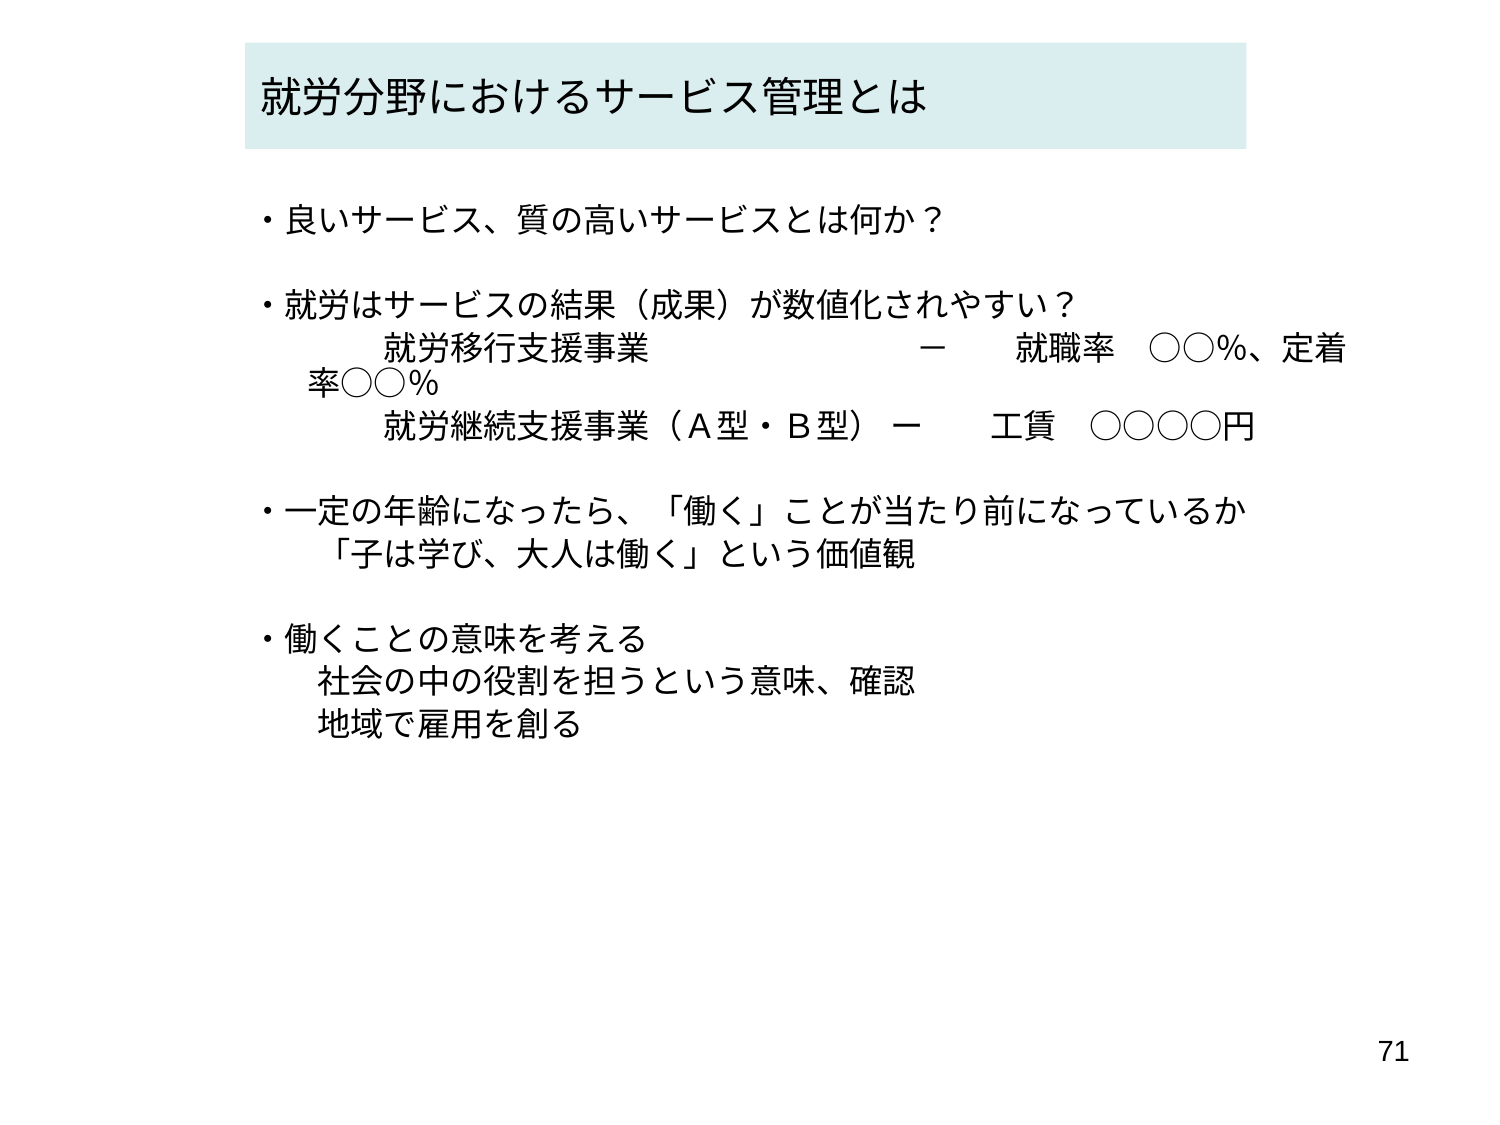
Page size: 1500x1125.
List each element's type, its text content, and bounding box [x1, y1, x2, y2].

slide_number 71 [1074, 1024, 1426, 1103]
title 就労分野におけるサービス管理とは [245, 42, 1247, 149]
list ・良いサービス、質の高いサービスとは何か？ ・就労はサービスの結果（成果）が数値化されやすい？ 就労移行支援事業 － 就職率 ○○％、定着率○○％ 就労継続支援事業（Ａ型・Ｂ型） ー 工賃 ○○○○円 ・一定の年齢になったら、「働く」ことが当たり前になっているか 「子は学び、大人は働く」という価値観 ・働くことの意味を考える 社会の中の役割を担うという意味、確認 地域で雇用を創る [236, 196, 1385, 1059]
